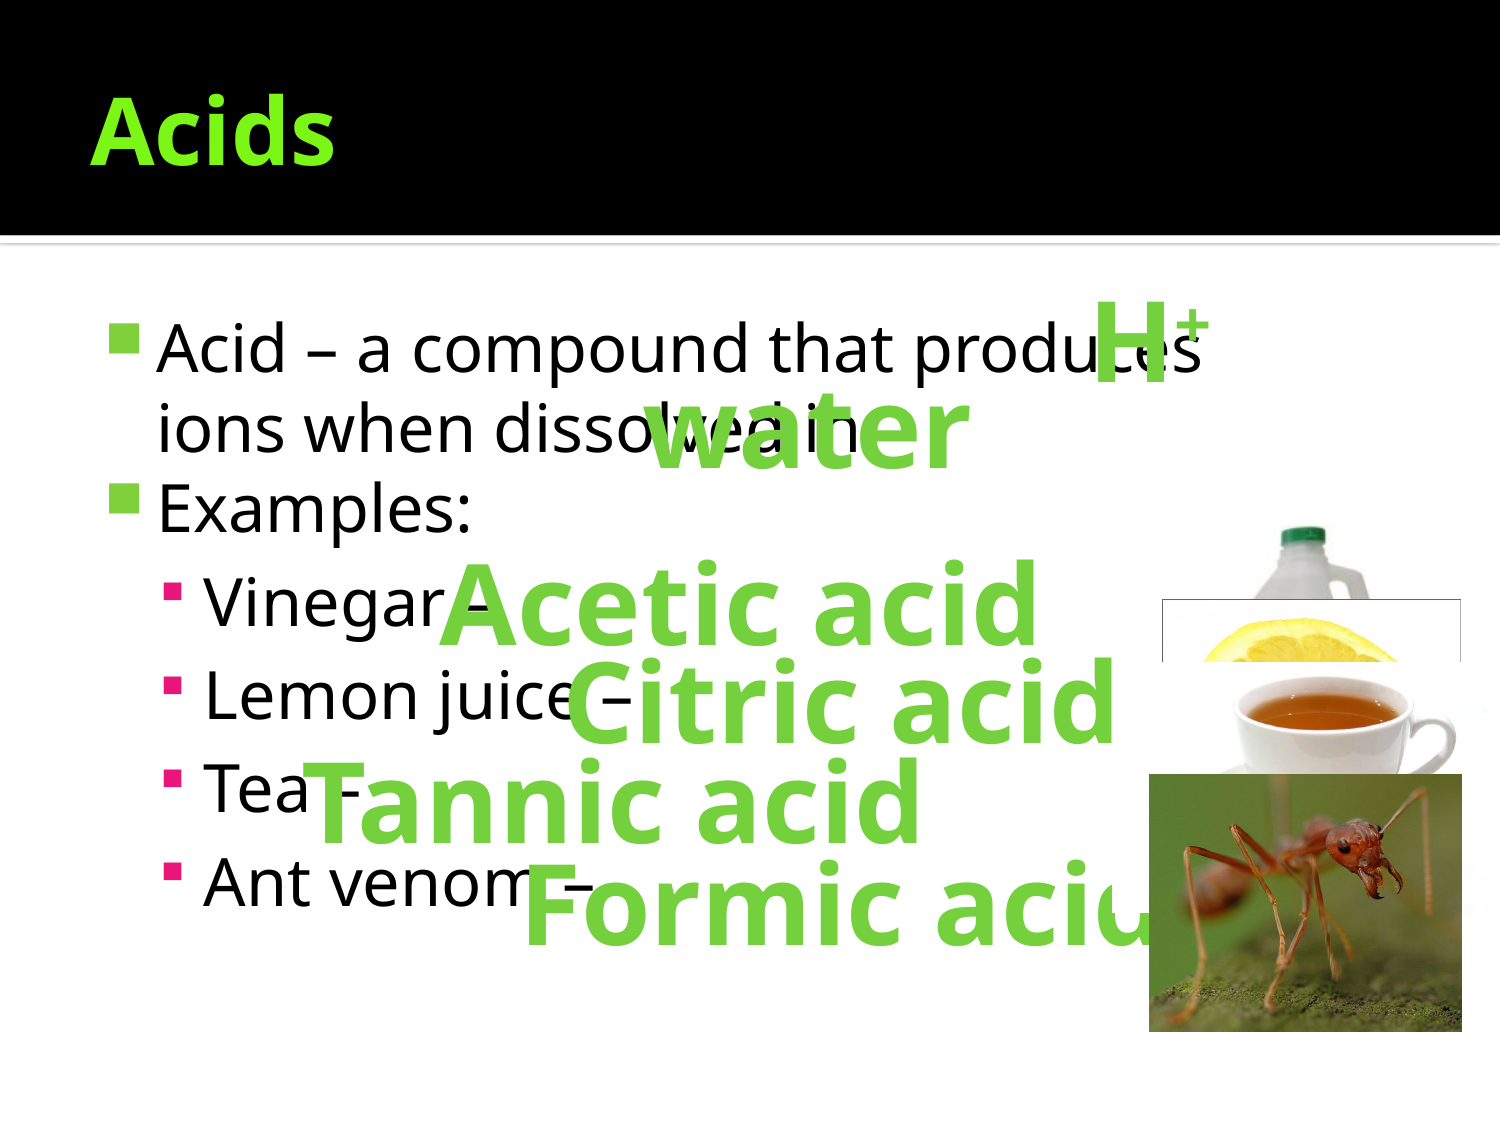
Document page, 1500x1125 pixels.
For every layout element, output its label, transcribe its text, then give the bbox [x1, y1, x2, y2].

text_box Tannic acid [286, 723, 942, 874]
list Acid – a compound that produces ions when dissolved in Examples: Vinegar – Lemon juice – Tea – Ant venom – [75, 291, 1425, 1050]
text_box Citric acid [547, 623, 1106, 774]
picture [1112, 524, 1500, 1032]
text_box water [627, 348, 988, 499]
text_box Acetic acid [424, 524, 1058, 675]
text_box H+ [1073, 262, 1227, 413]
title Acids [75, 25, 1425, 231]
text_box Formic acid [504, 824, 1144, 975]
